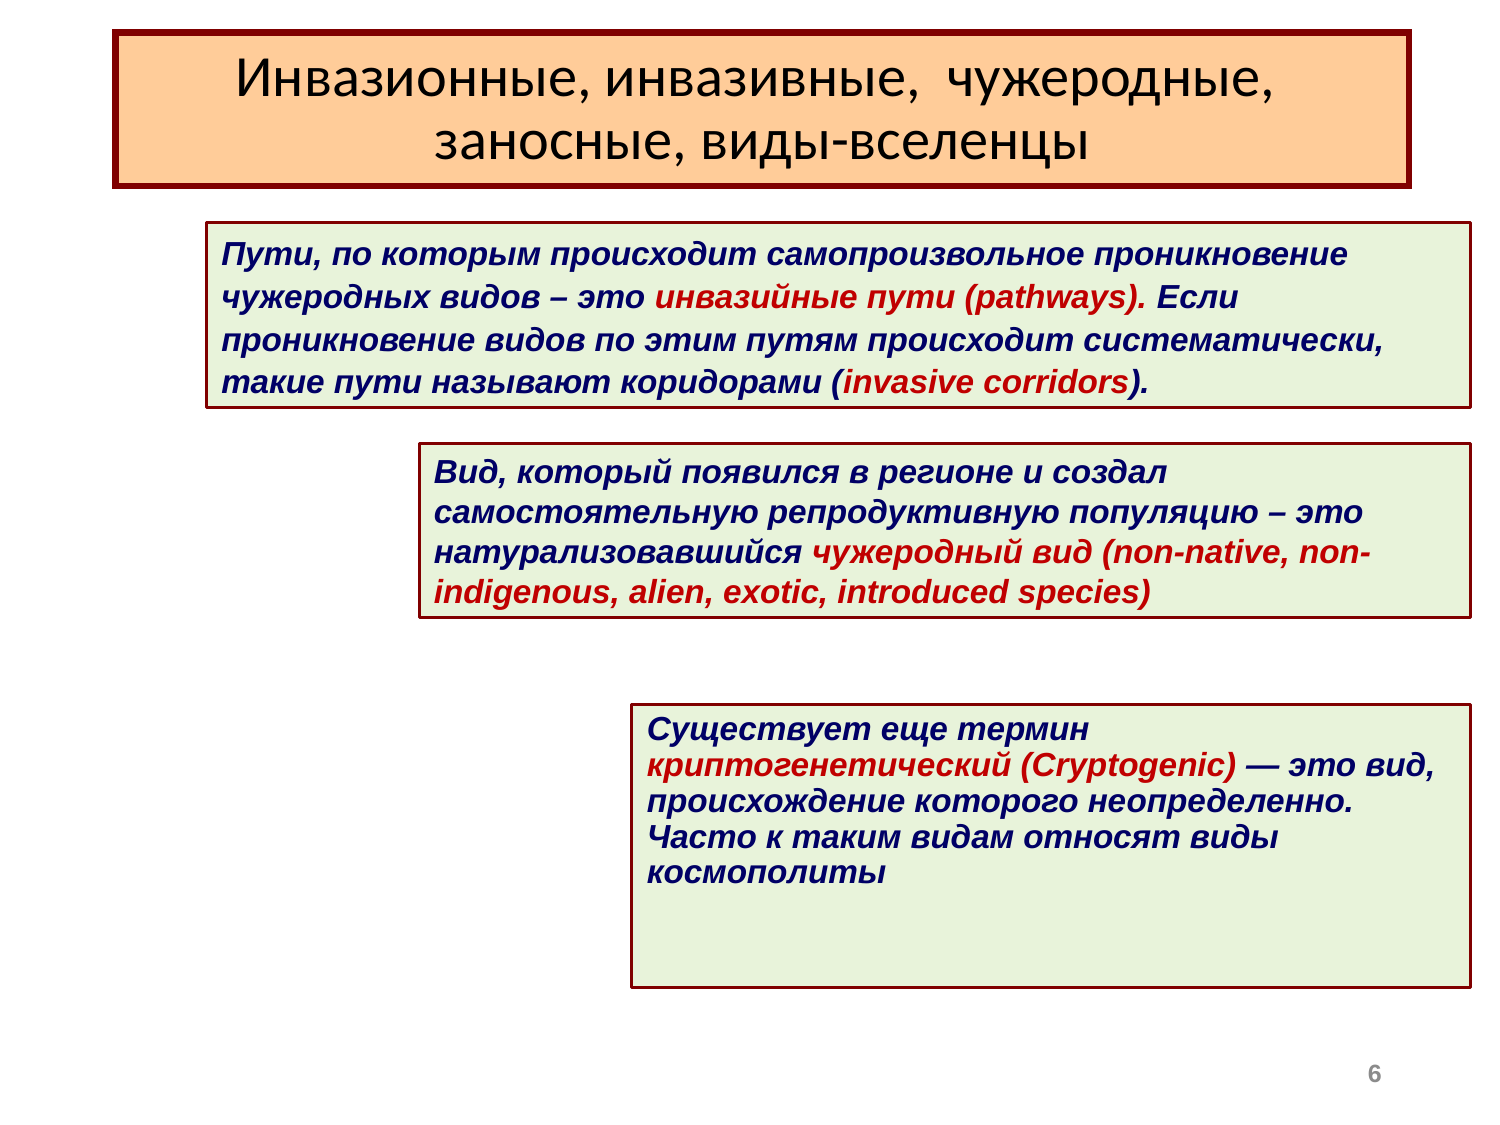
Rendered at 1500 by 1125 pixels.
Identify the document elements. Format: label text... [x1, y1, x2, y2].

text_box Пути, по которым происходит самопроизвольное проникновение чужеродных видов – это инвазийные пути (pathways). Если проникновение видов по этим путям происходит систематически, такие пути называют коридорами (invasive corridors). [206, 222, 1471, 408]
slide_number 6 [1059, 1042, 1397, 1103]
text_box Вид, который появился в регионе и создал самостоятельную репродуктивную популяцию – это натурализовавшийся чужеродный вид (non-native, non-indigenous, alien, exotic, introduced species) [419, 443, 1471, 618]
title Инвазионные, инвазивные, чужеродные, заносные, виды-вселенцы [115, 32, 1410, 187]
list Существует еще термин криптогенетический (Cryptogenic) — это вид, происхождение которого неопределенно. Часто к таким видам относят виды космополиты [631, 704, 1471, 988]
